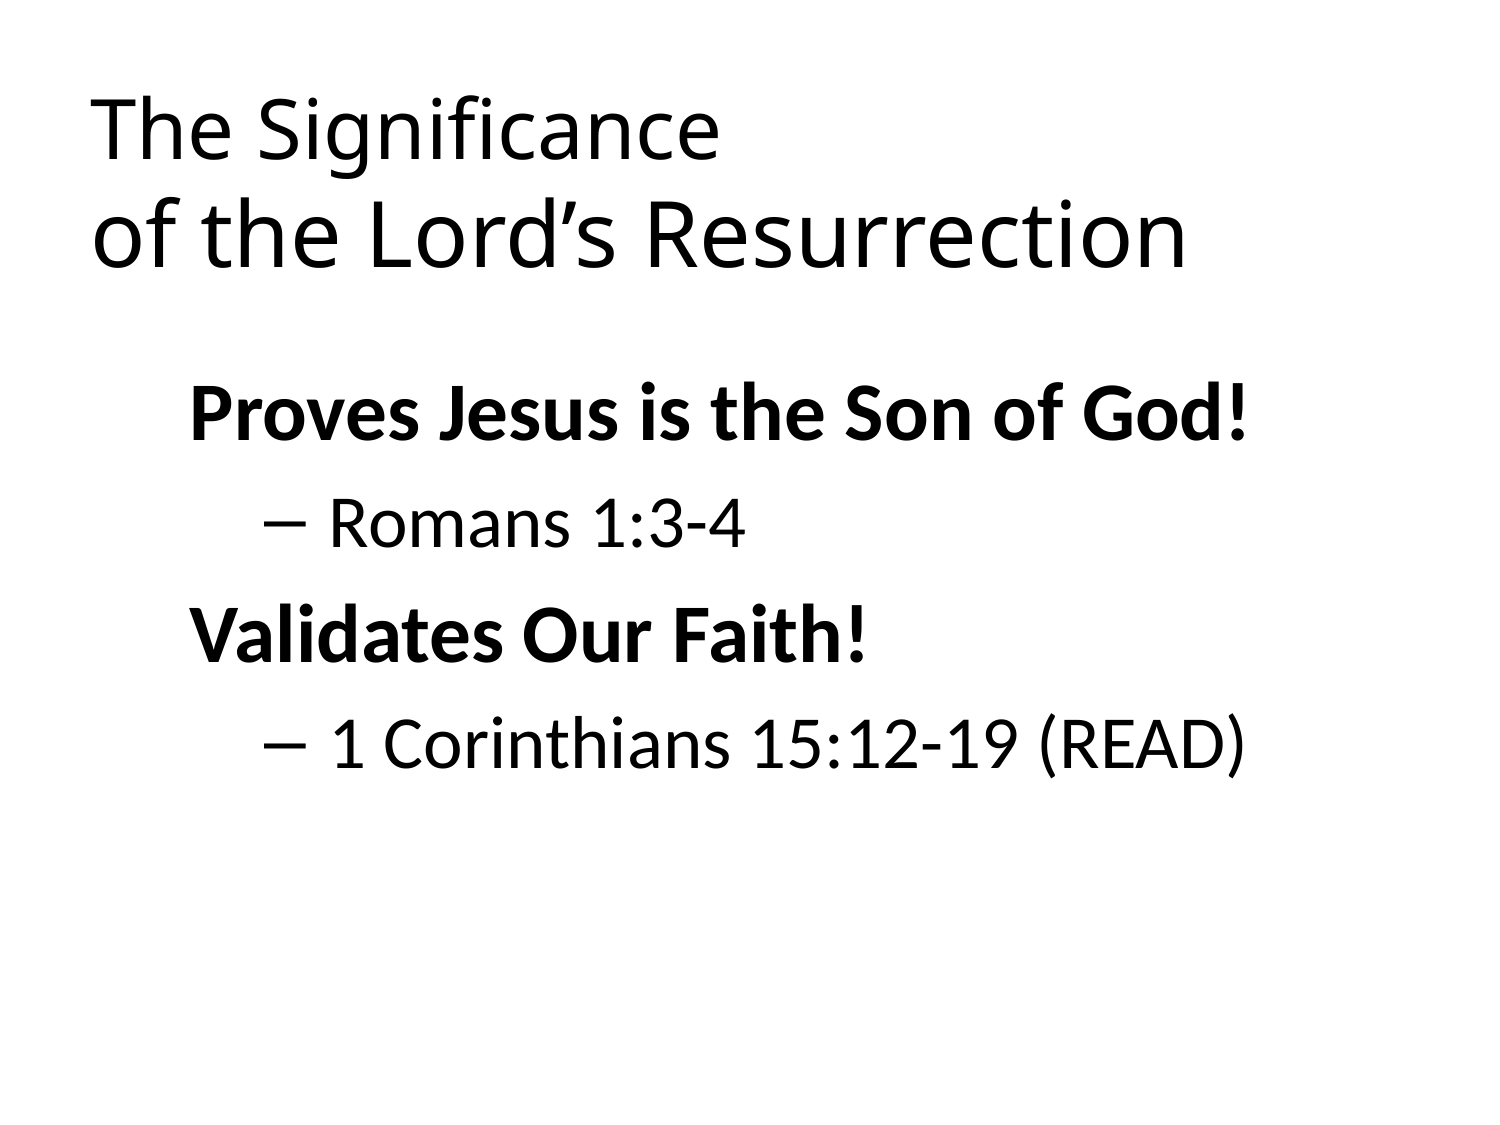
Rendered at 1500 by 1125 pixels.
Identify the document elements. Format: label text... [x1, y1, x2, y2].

list Proves Jesus is the Son of God! Romans 1:3-4 Validates Our Faith! 1 Corinthians 15:12-19 (READ) [174, 350, 1350, 1038]
title The Significance of the Lord’s Resurrection [75, 37, 1425, 325]
